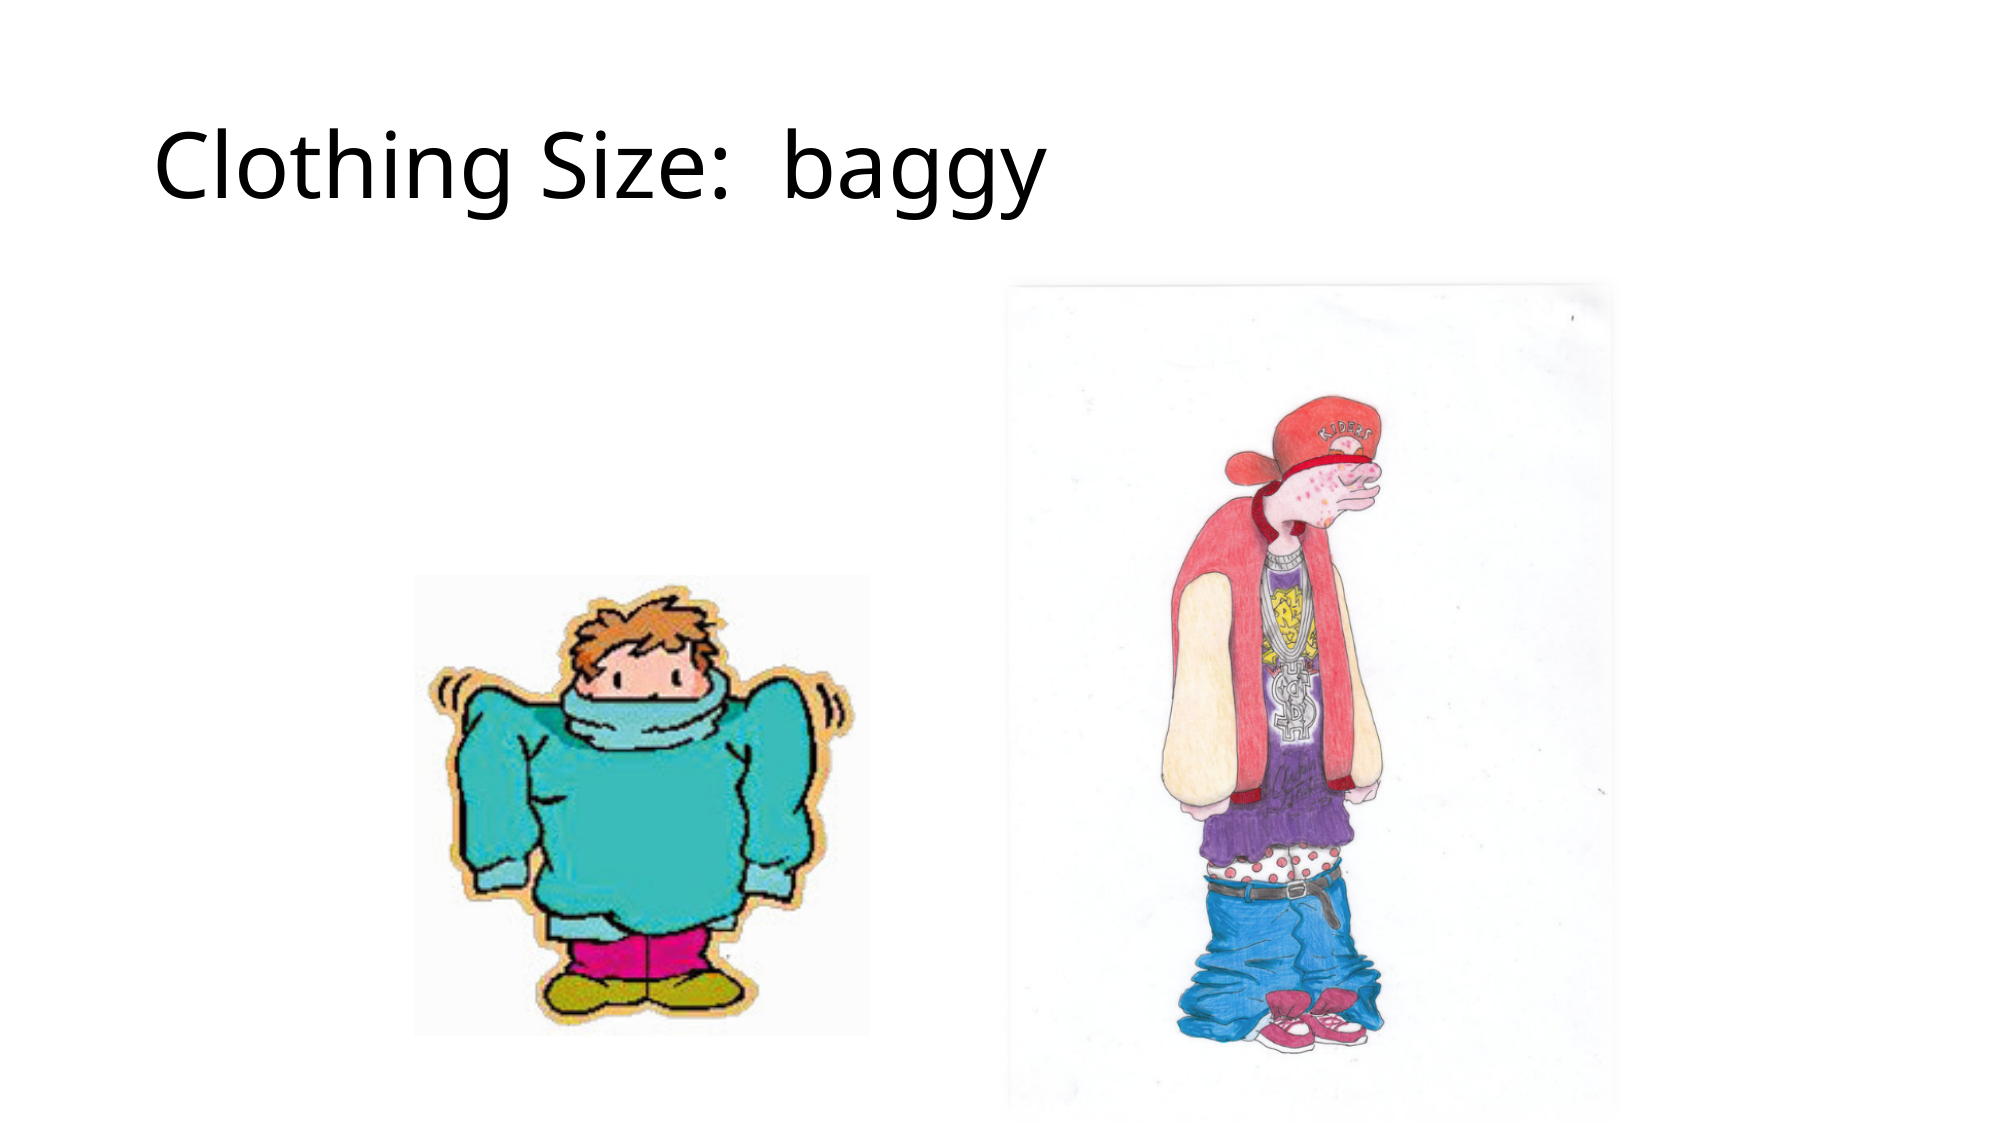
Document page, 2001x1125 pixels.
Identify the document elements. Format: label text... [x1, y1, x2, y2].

picture [999, 274, 1621, 1125]
title Clothing Size: baggy [137, 59, 1863, 278]
picture [414, 575, 870, 1036]
